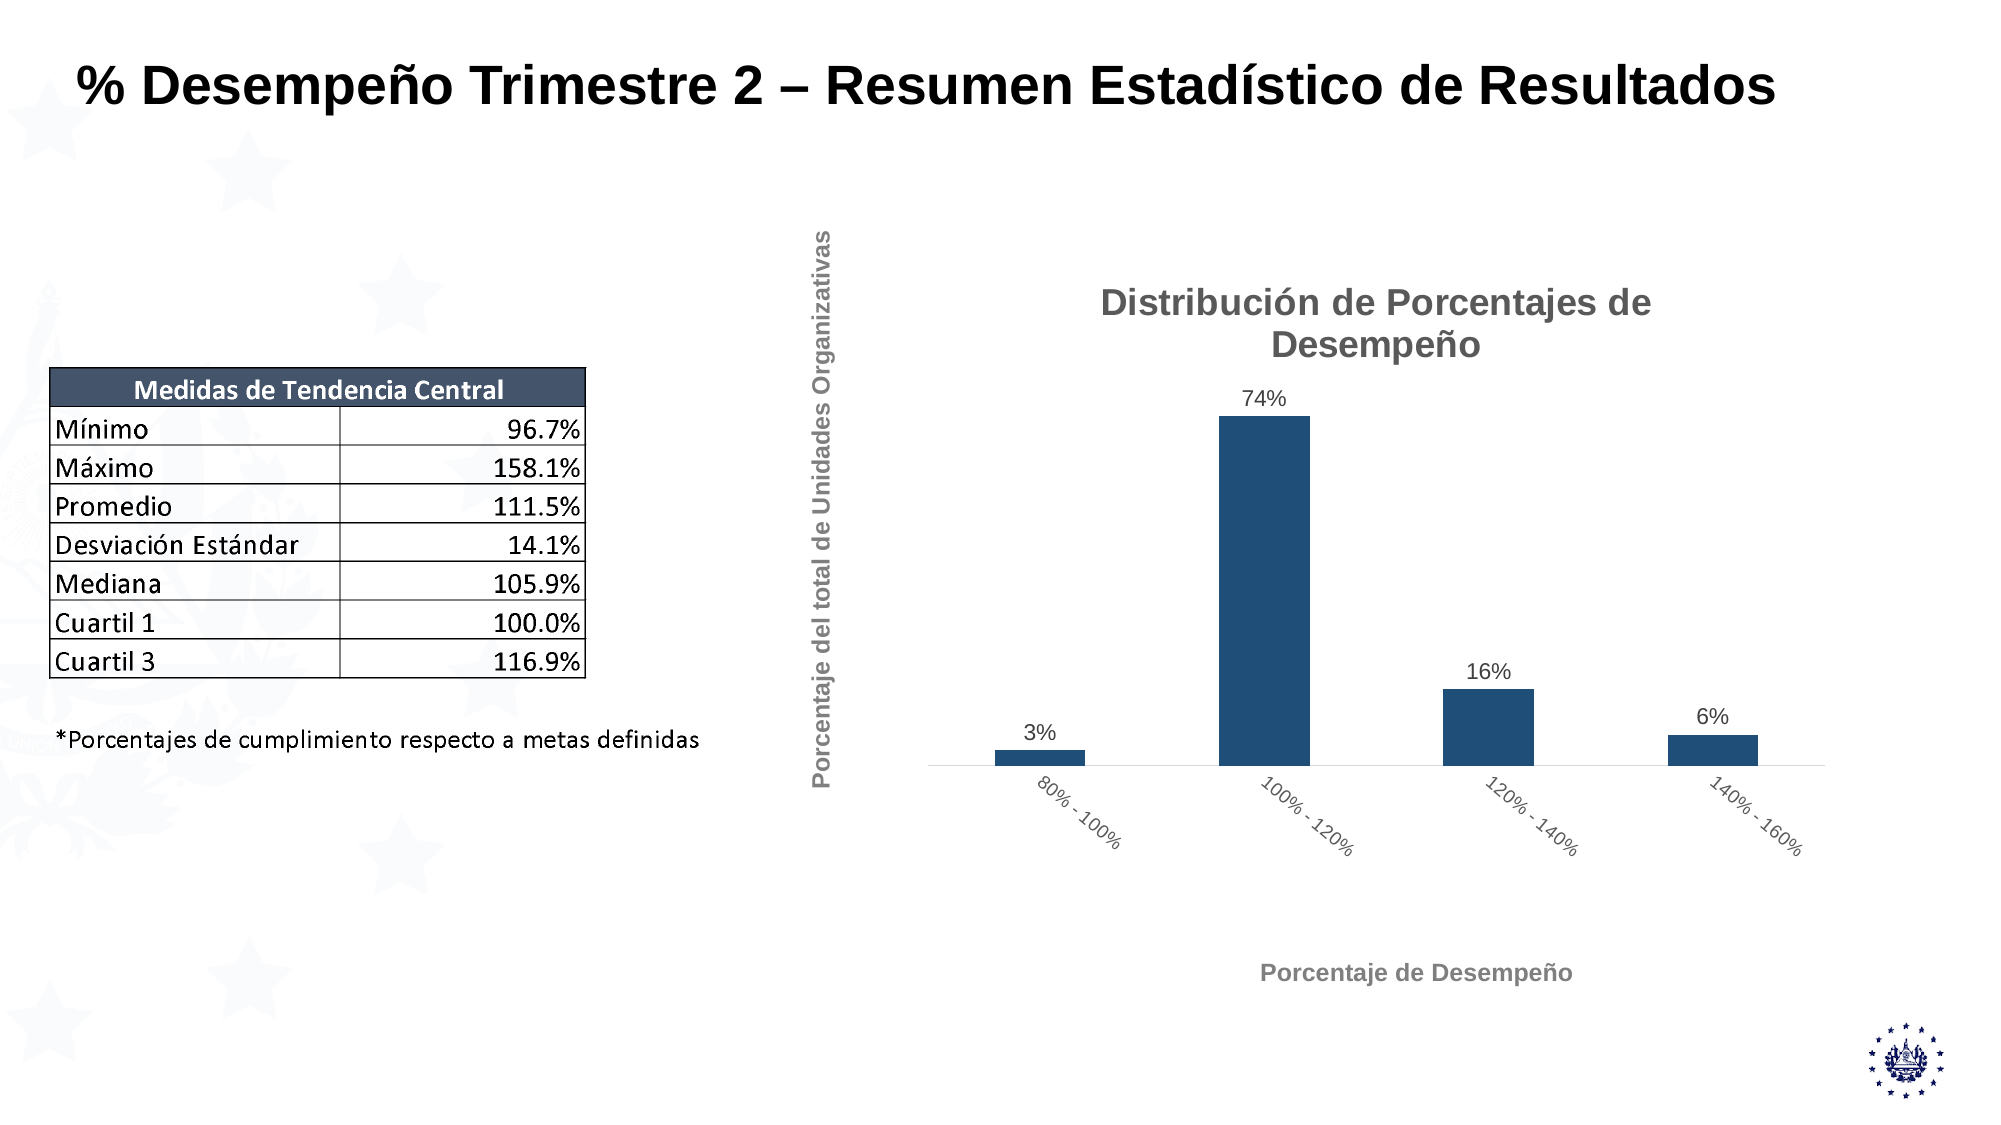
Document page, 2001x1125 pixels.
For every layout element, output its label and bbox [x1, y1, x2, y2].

picture [0, 9, 2000, 1125]
chart [908, 249, 1844, 876]
